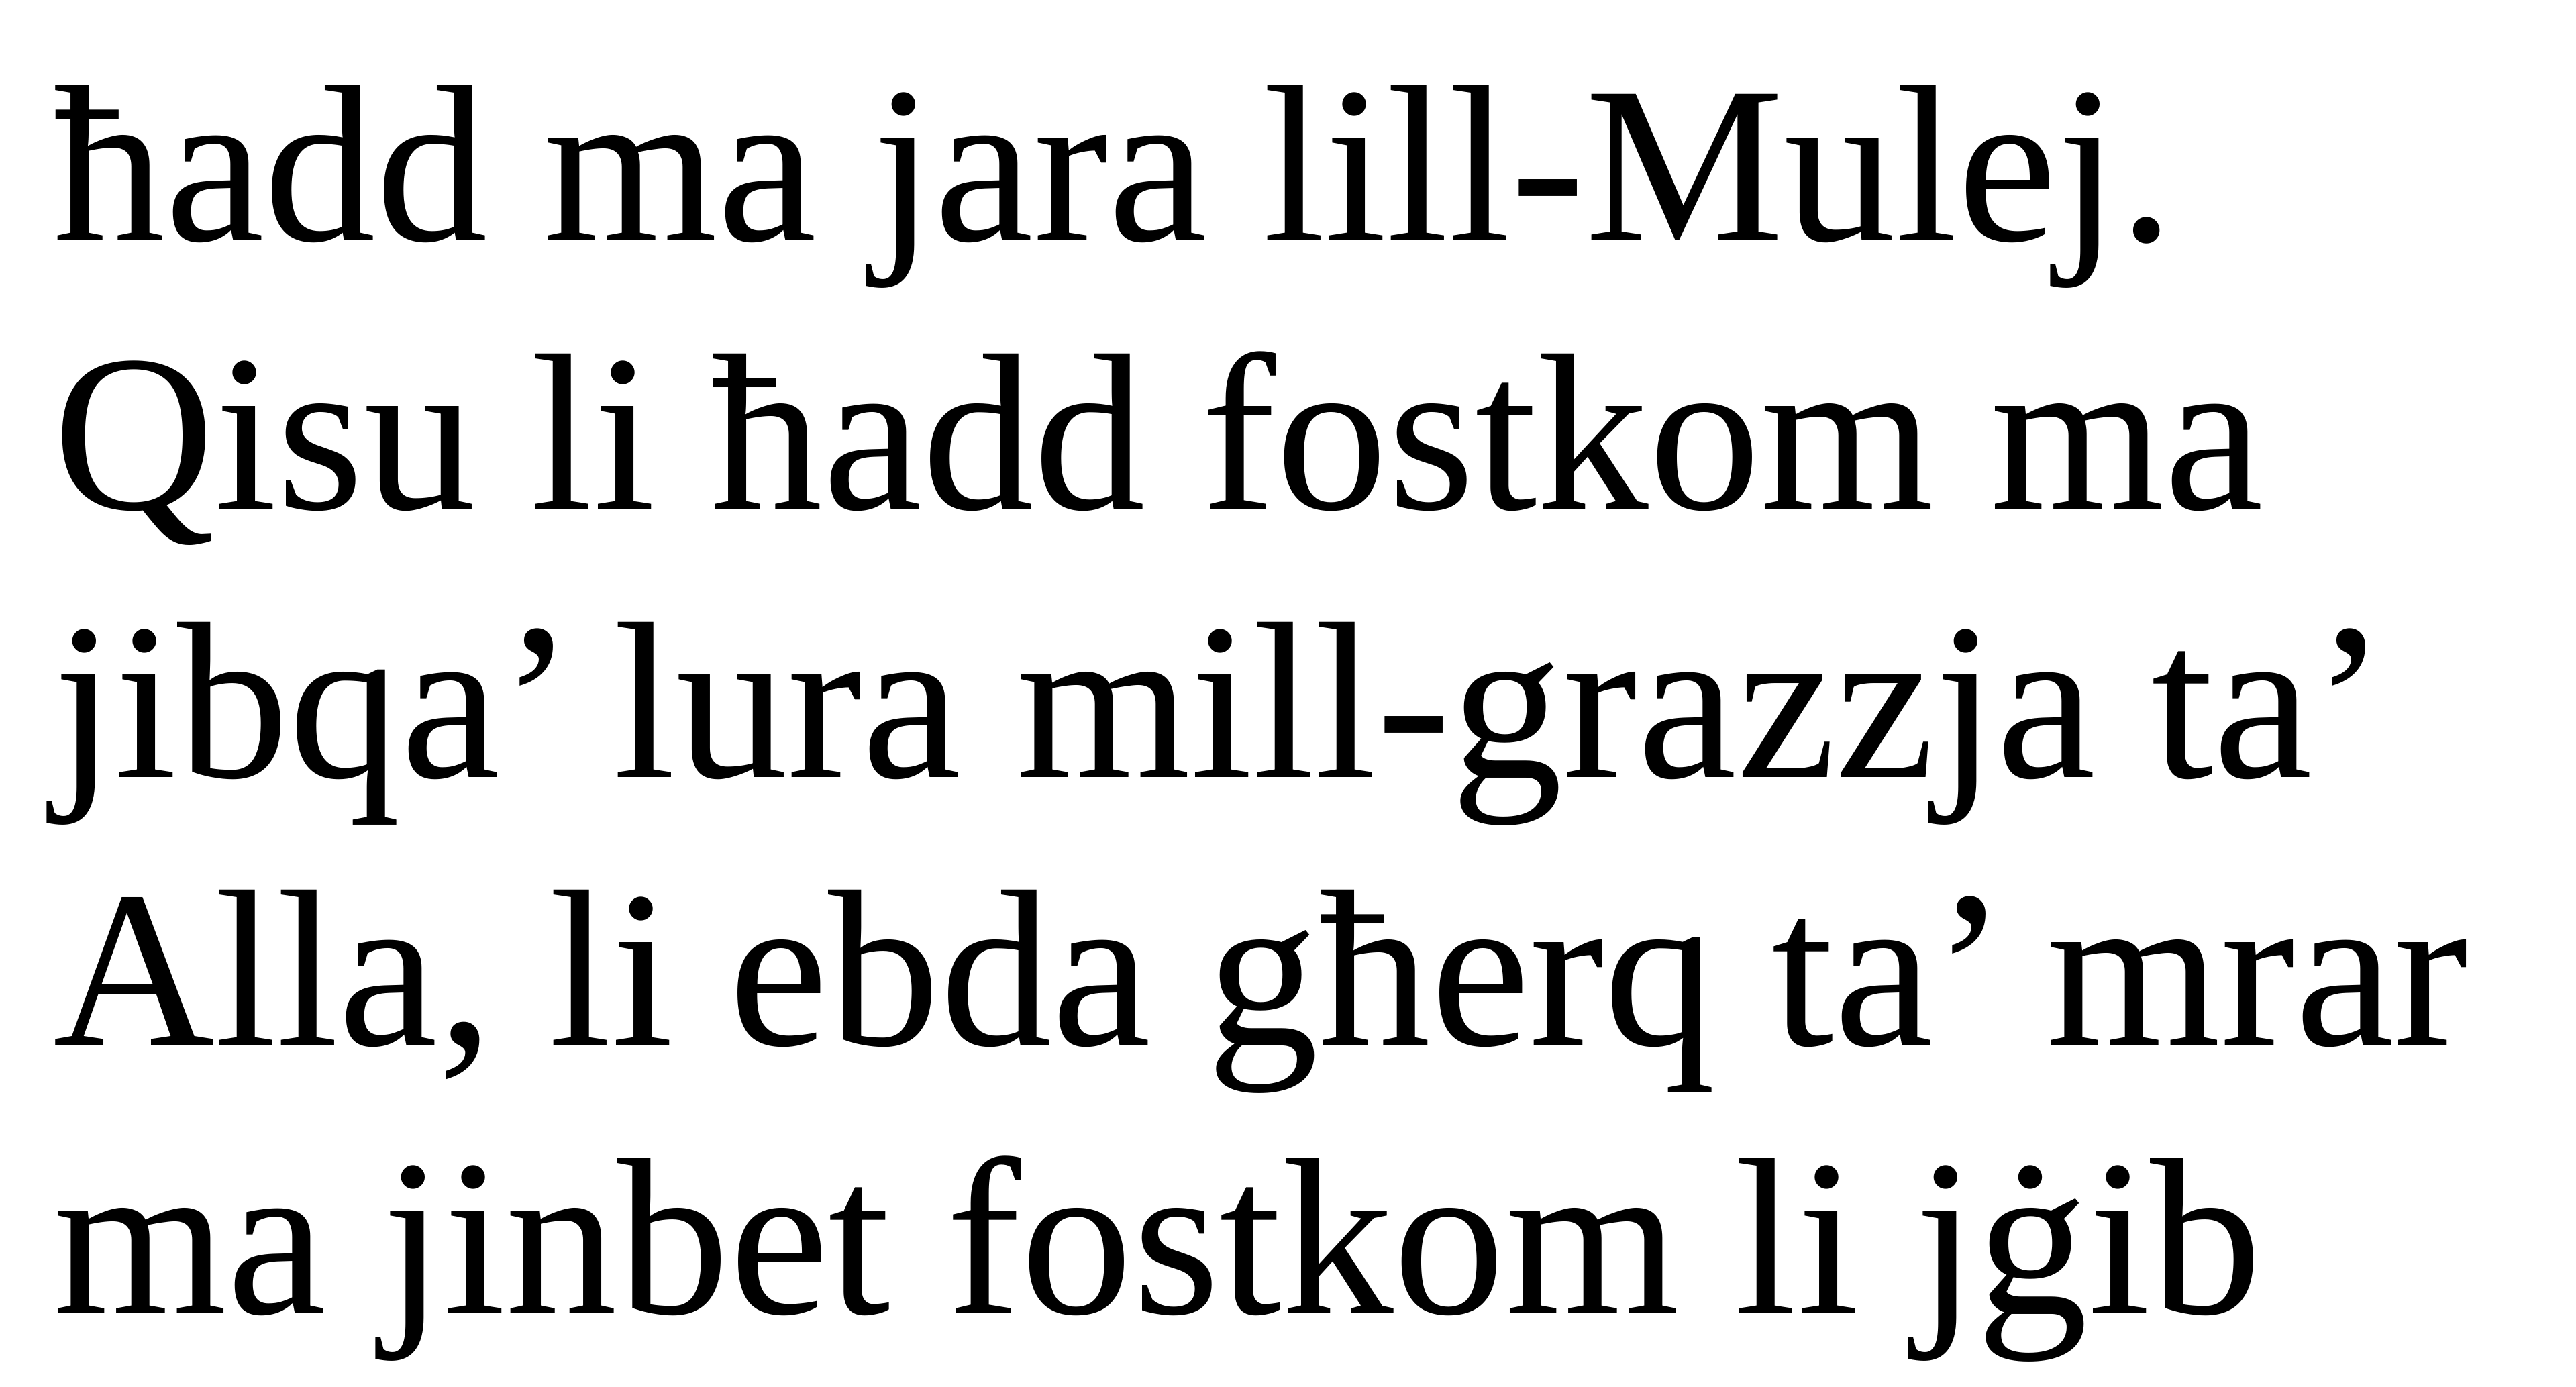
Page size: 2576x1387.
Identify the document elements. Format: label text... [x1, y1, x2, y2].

text_box ħadd ma jara lill-Mulej. Qisu li ħadd fostkom ma jibqa’ lura mill-grazzja ta’ Alla, li ebda għerq ta’ mrar ma jinbet fostkom li jġib [43, 11, 2544, 1364]
